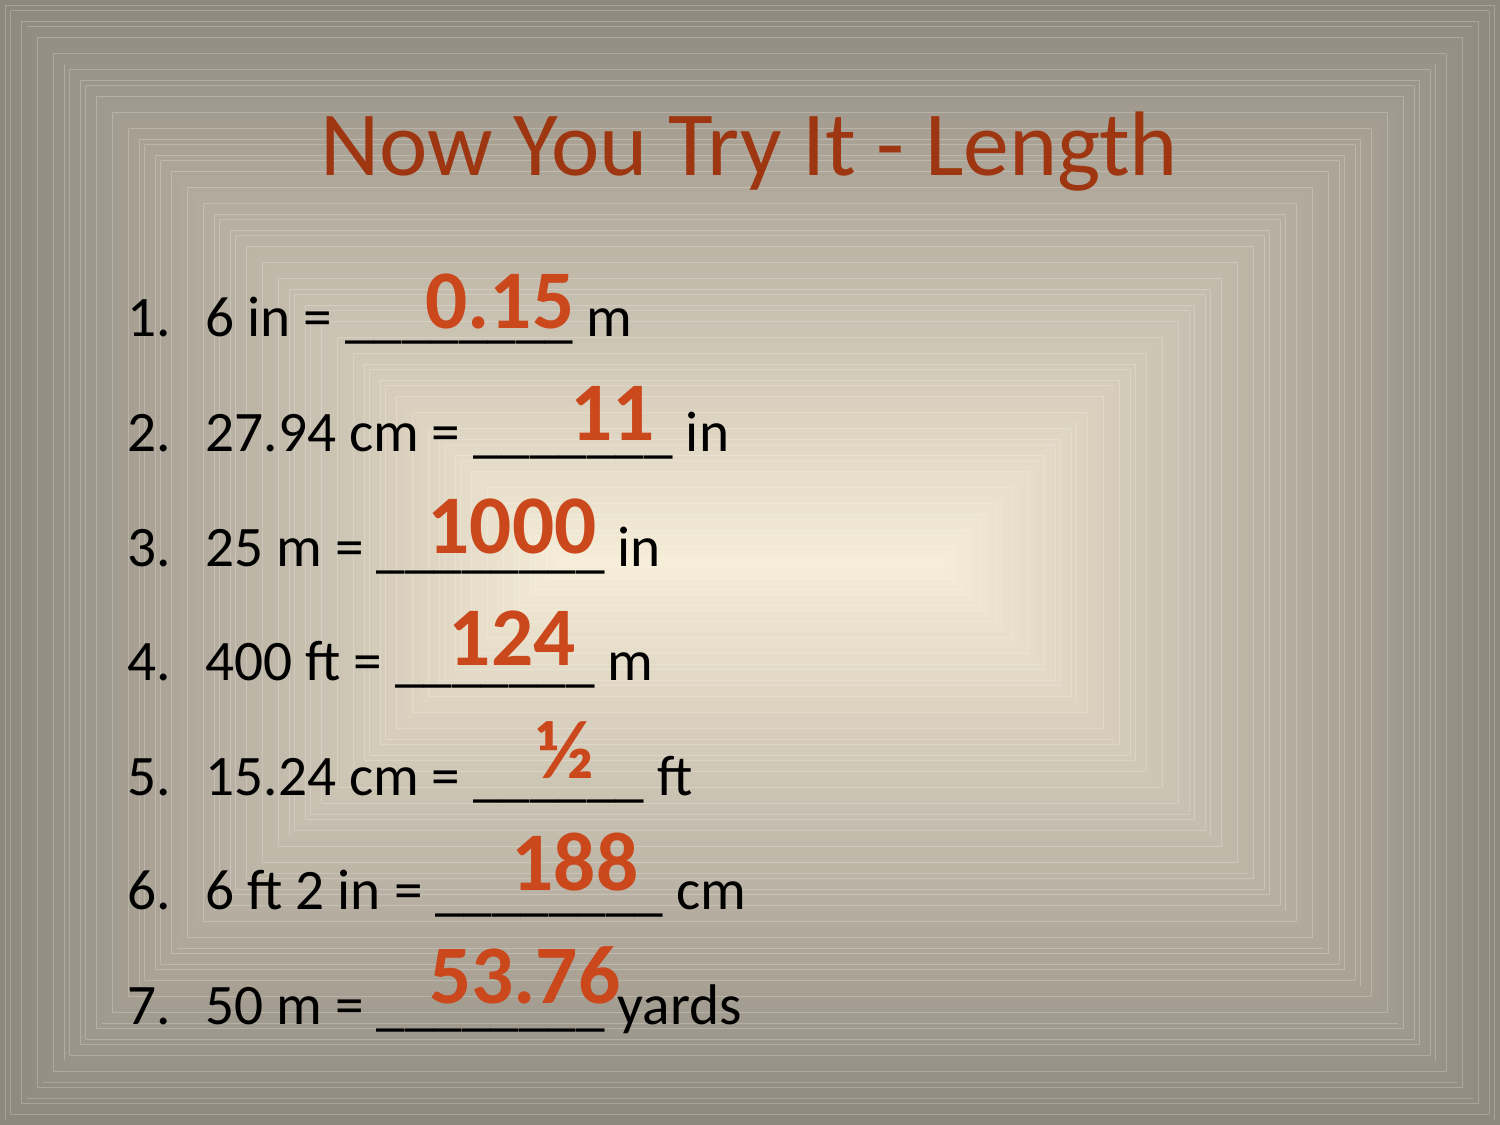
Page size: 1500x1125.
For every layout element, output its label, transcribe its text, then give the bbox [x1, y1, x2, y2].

text_box 0.15 [387, 237, 613, 353]
list 6 in = ________ m 27.94 cm = _______ in 25 m = ________ in 400 ft = _______ m 15.24 cm = ______ ft 6 ft 2 in = ________ cm 50 m = ________ yards [112, 237, 1425, 1050]
text_box 124 [399, 575, 625, 690]
text_box 11 [499, 350, 725, 465]
title Now You Try It - Length [75, 45, 1425, 233]
text_box 1000 [399, 462, 625, 575]
text_box ½ [462, 687, 688, 800]
text_box 53.76 [412, 912, 638, 1028]
text_box 188 [462, 800, 688, 915]
